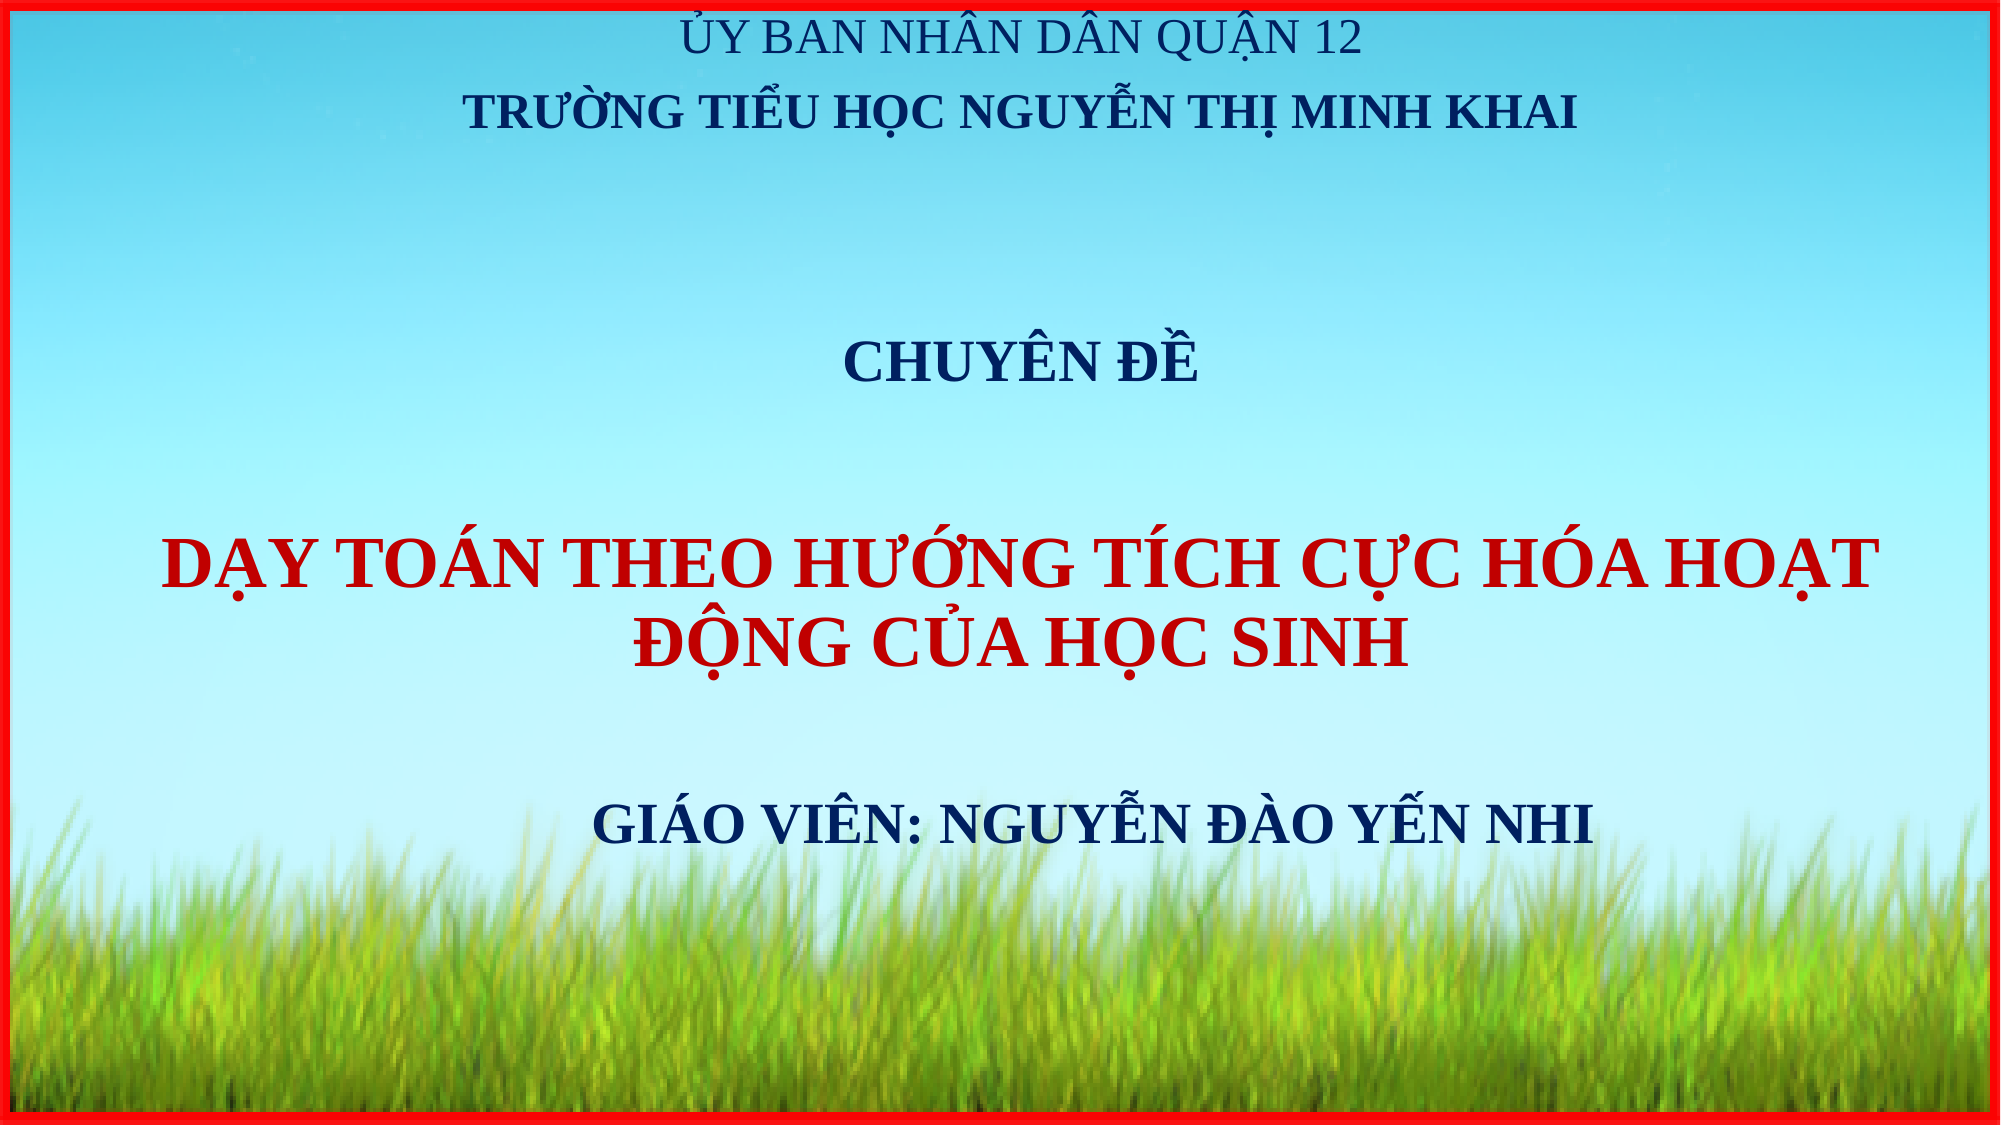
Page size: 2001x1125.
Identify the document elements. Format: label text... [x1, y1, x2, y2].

subtitle ỦY BAN NHÂN DÂN QUẬN 12 TRƯỜNG TIỂU HỌC NGUYỄN THỊ MINH KHAI [289, 3, 1753, 188]
title CHUYÊN ĐỀ DẠY TOÁN THEO HƯỚNG TÍCH CỰC HÓA HOẠT ĐỘNG CỦA HỌC SINH [116, 319, 1926, 691]
picture [0, 0, 2001, 1125]
text_box GIÁO VIÊN: NGUYỄN ĐÀO YẾN NHI [529, 778, 1657, 863]
